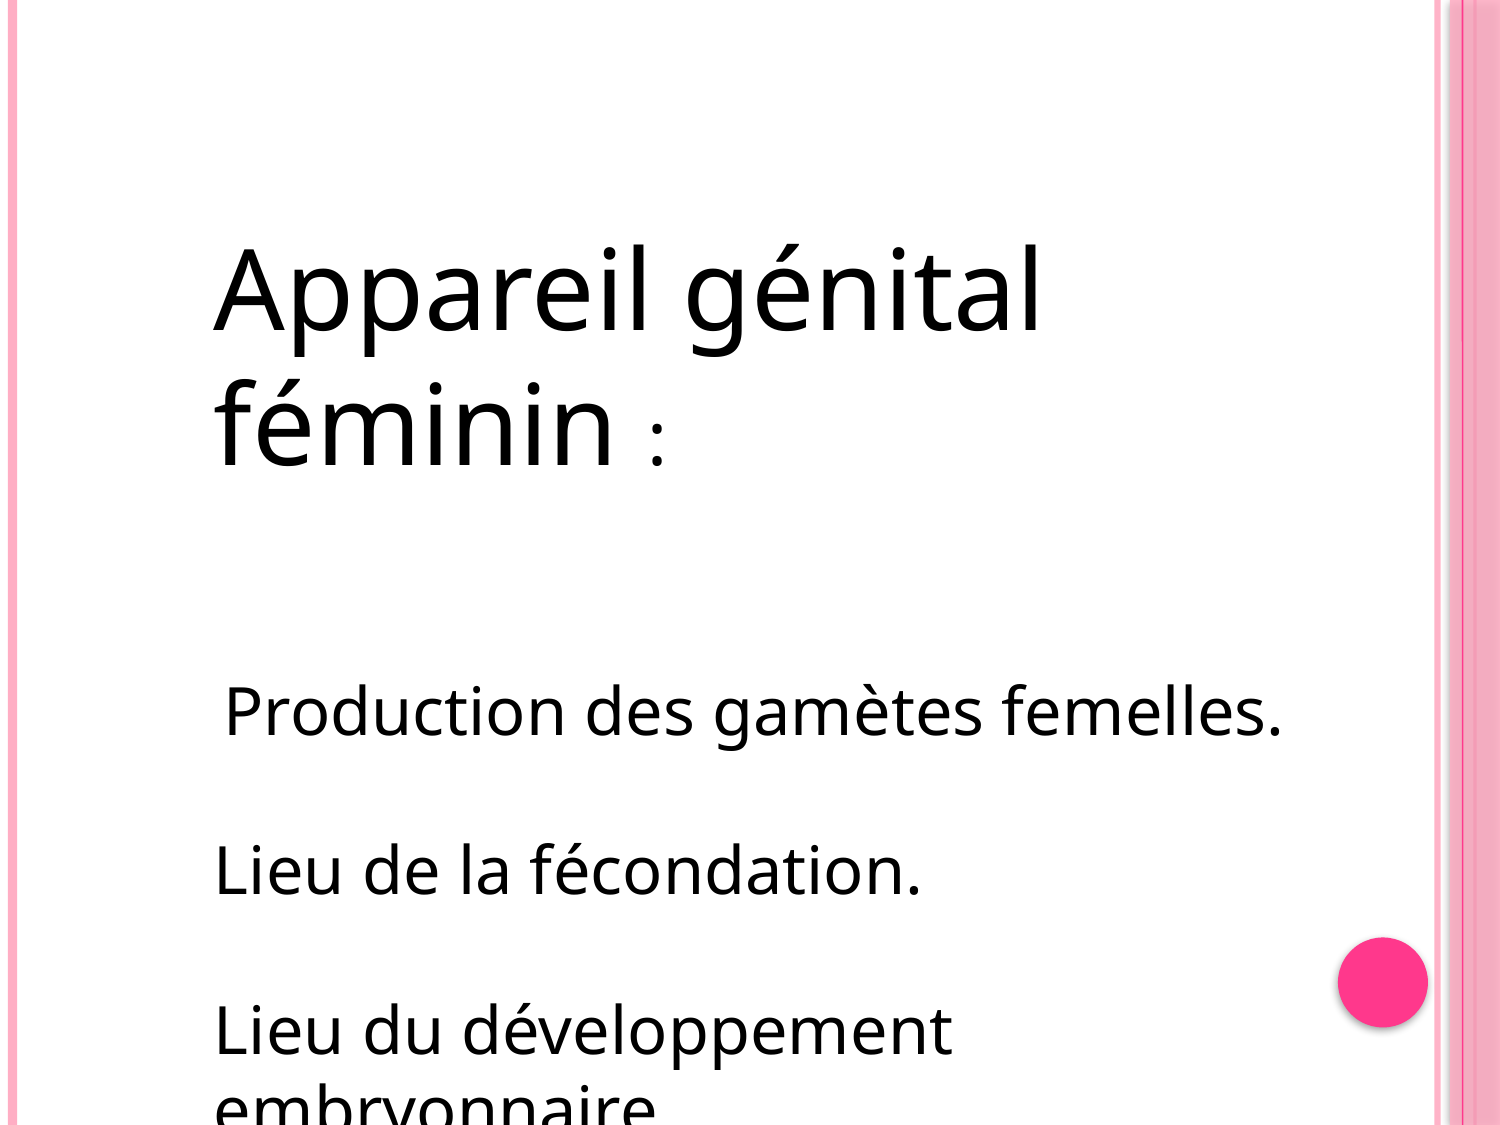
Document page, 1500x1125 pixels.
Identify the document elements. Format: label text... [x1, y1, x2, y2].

text_box Appareil génital féminin : Production des gamètes femelles. Lieu de la fécondation. Lieu du développement embryonnaire. [199, 210, 1430, 1125]
